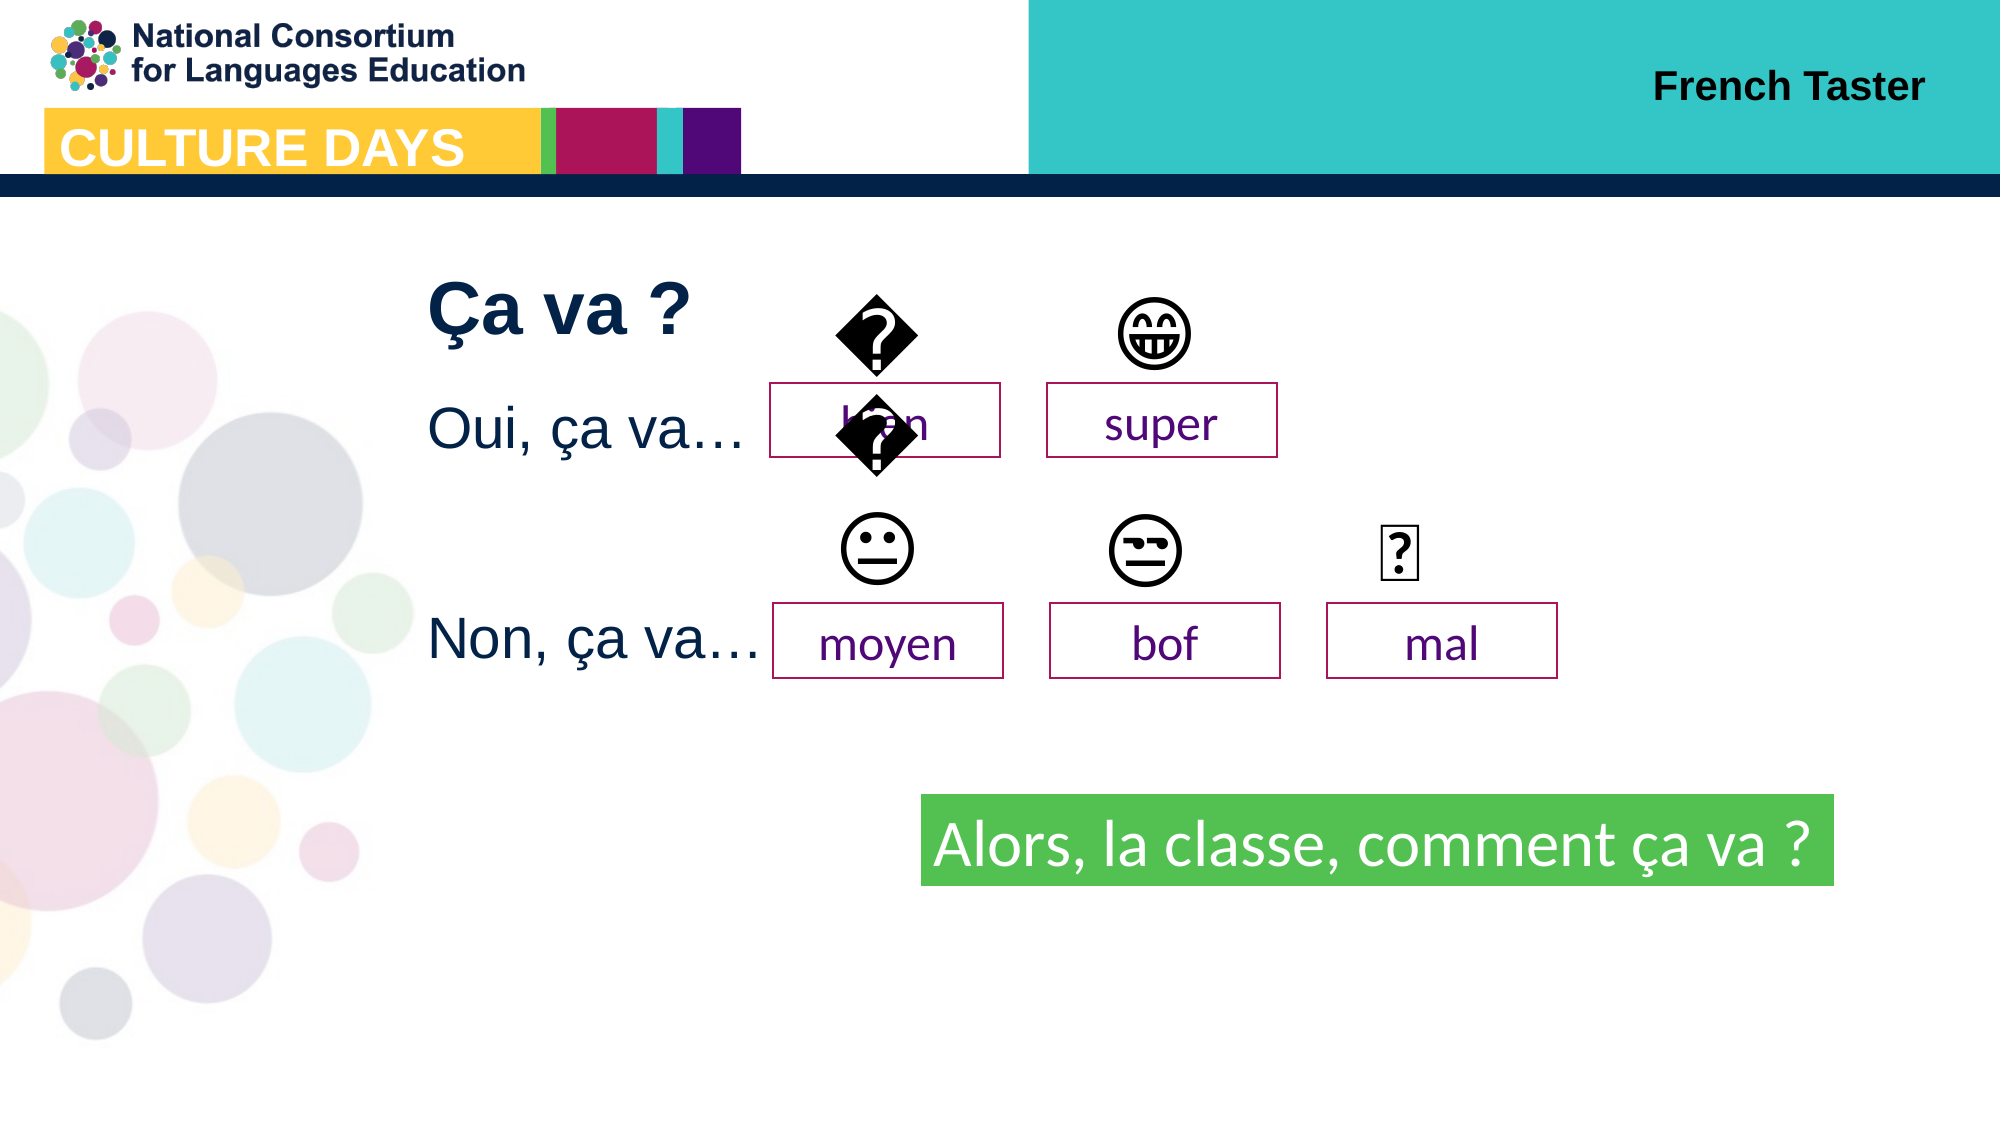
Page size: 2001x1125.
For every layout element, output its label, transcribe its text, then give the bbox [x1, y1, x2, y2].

text_box mal [1326, 606, 1558, 679]
subtitle Oui, ça va… Non, ça va… [412, 382, 1913, 929]
text_box 😒 [1087, 490, 1364, 606]
text_box Alors, la classe, comment ça va ? [918, 791, 1837, 889]
picture [47, 11, 536, 95]
text_box 🙁 [1364, 490, 2000, 606]
text_box bien [904, 382, 1001, 458]
text_box super [1046, 382, 1096, 458]
text_box bof [1049, 604, 1281, 679]
text_box 😊 [819, 279, 904, 489]
text_box 😐 [819, 489, 1820, 604]
text_box bien [769, 382, 819, 458]
text_box super [1266, 382, 1278, 458]
text_box 😁 [1096, 273, 1266, 489]
title Ça va ? [412, 262, 1913, 382]
text_box moyen [772, 602, 1004, 679]
text_box French Taster [1141, 51, 1941, 116]
